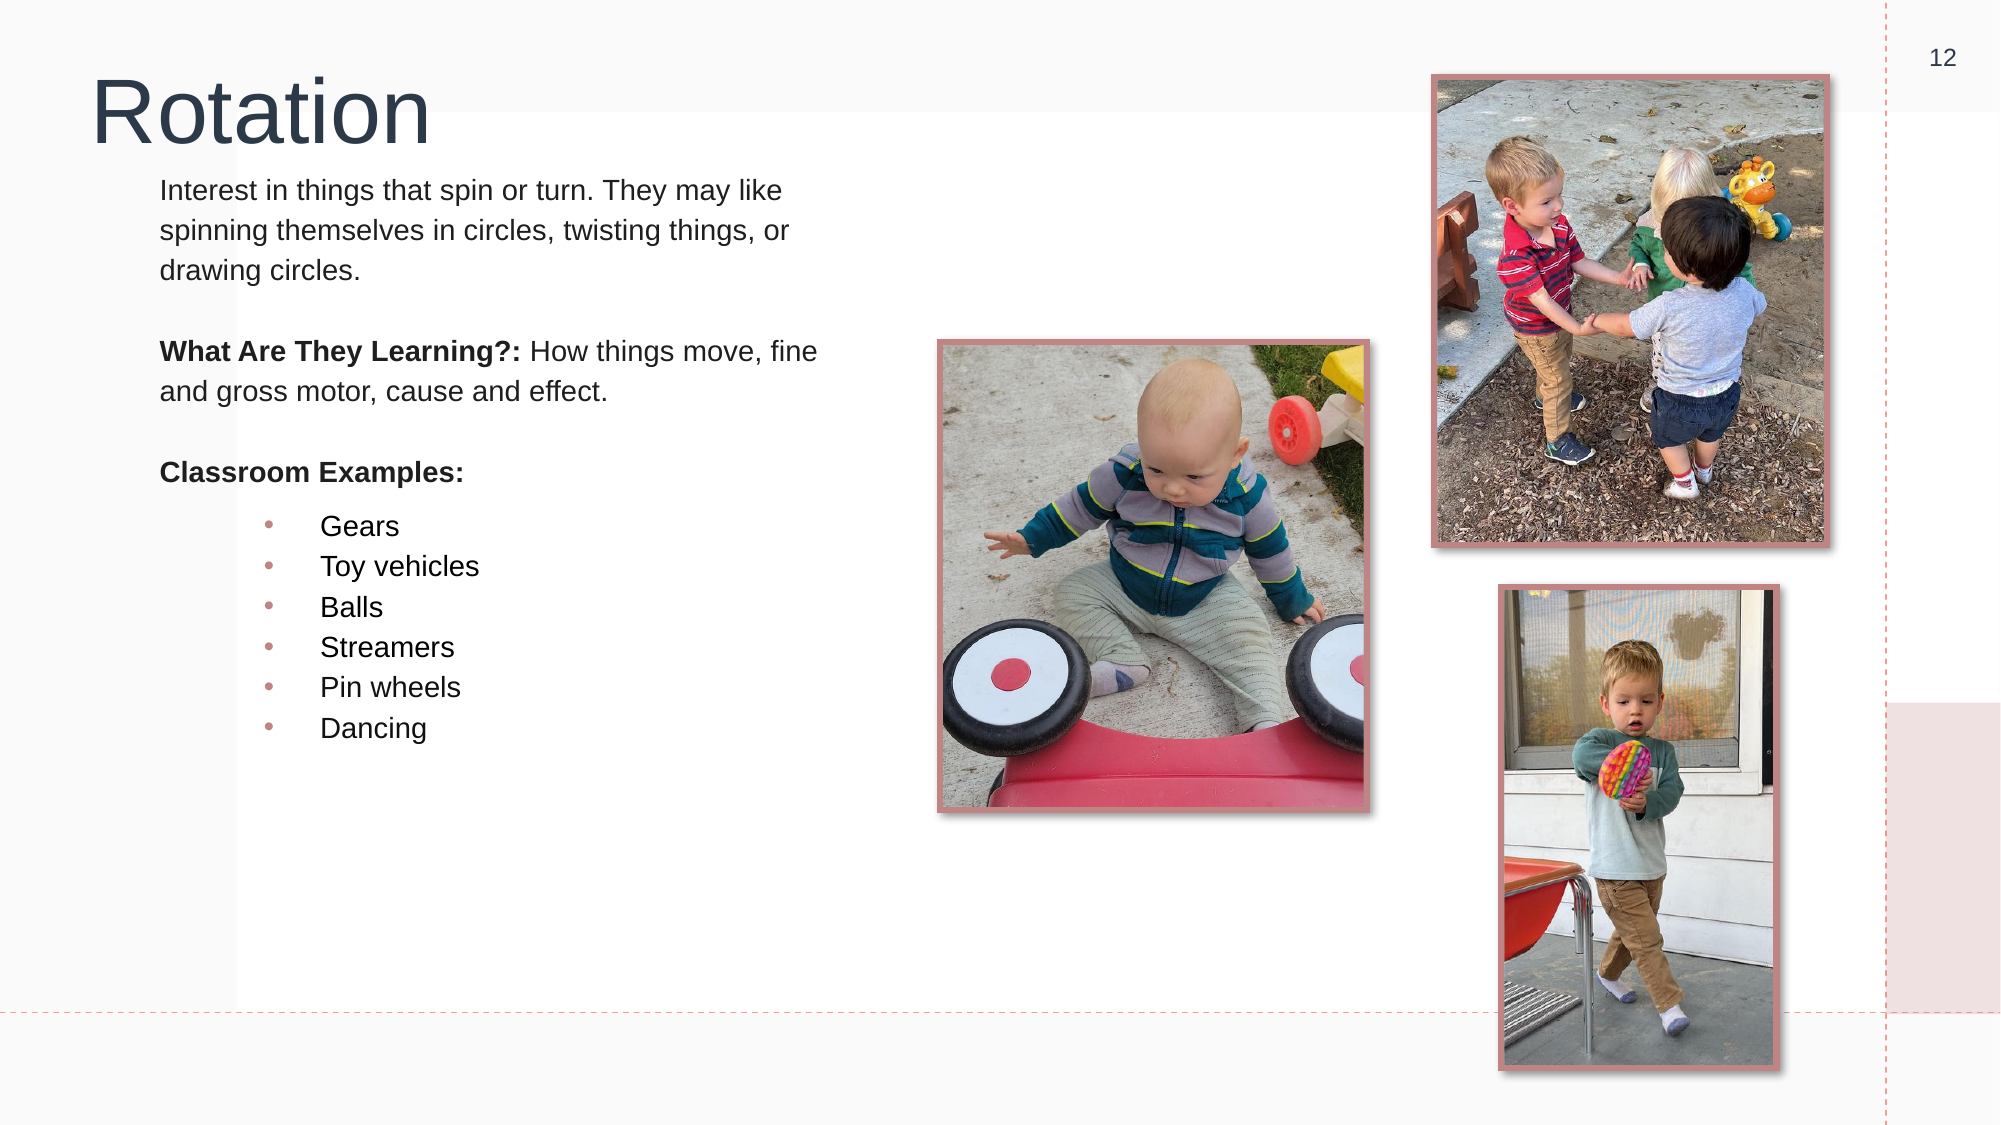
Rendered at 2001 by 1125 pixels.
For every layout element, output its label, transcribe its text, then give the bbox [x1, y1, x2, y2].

list Interest in things that spin or turn. They may like spinning themselves in circles, twisting things, or drawing circles. What Are They Learning?: How things move, fine and gross motor, cause and effect. Classroom Examples: [144, 158, 880, 633]
picture [942, 344, 1364, 807]
slide_number ‹#› [1886, 0, 2000, 113]
picture [1504, 589, 1774, 1066]
picture [1437, 79, 1824, 543]
list Gears Toy vehicles Balls Streamers Pin wheels Dancing [161, 494, 746, 848]
title Rotation [75, 4, 1824, 223]
